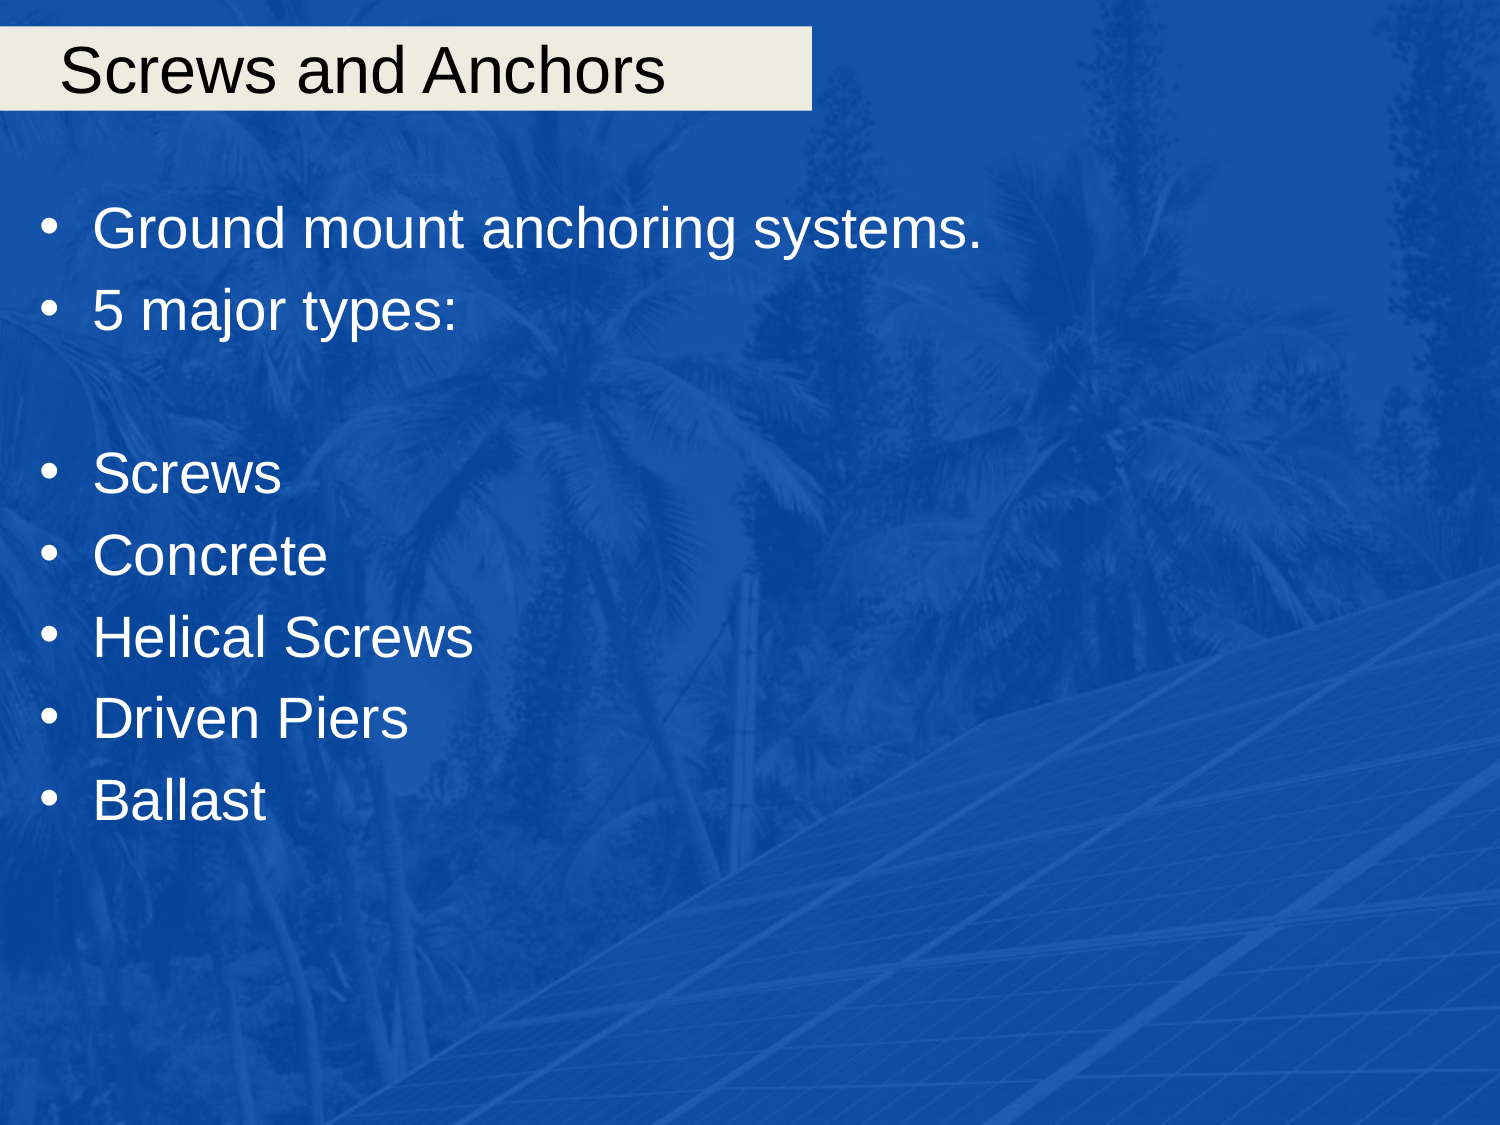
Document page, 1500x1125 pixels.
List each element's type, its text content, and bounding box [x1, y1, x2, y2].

title Screws and Anchors [24, 11, 704, 123]
picture [0, 0, 1500, 1125]
list Ground mount anchoring systems. 5 major types: Screws Concrete Helical Screws Driven Piers Ballast [24, 182, 1046, 879]
